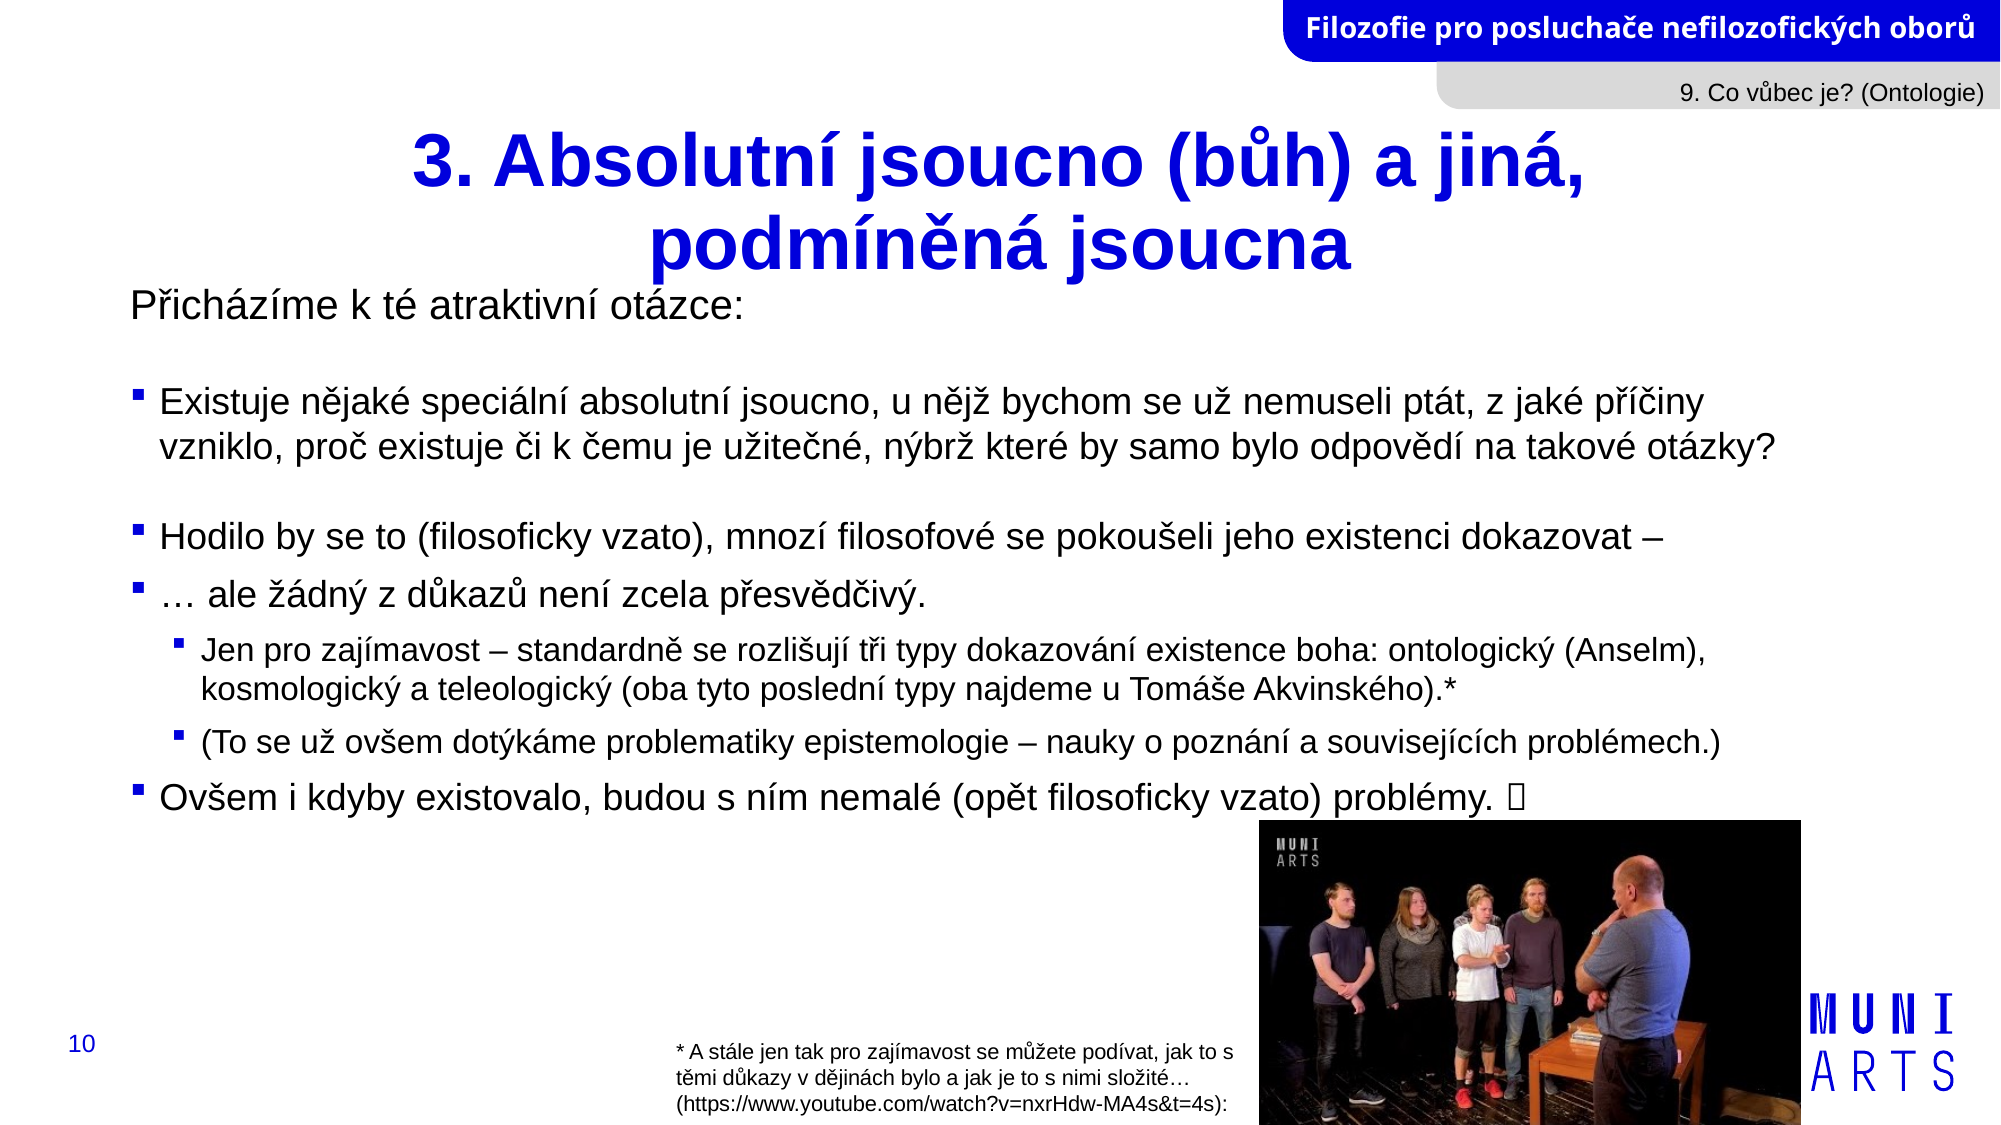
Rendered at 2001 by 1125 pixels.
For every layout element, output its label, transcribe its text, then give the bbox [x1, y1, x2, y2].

slide_number 10 [67, 1021, 110, 1063]
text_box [1258, 819, 1802, 1125]
list Přicházíme k té atraktivní otázce: Existuje nějaké speciální absolutní jsoucno, u nějž bychom se už nemuseli ptát, z jaké příčiny vzniklo, proč existuje či k čemu je užitečné, nýbrž které by samo bylo odpovědí na takové otázky? Hodilo by se to (filosoficky vzato), mnozí filosofové se pokoušeli jeho existenci dokazovat – … ale žádný z důkazů není zcela přesvědčivý. Jen pro zajímavost – standardně se rozlišují tři typy dokazování existence boha: ontologický (Anselm), kosmologický a teleologický (oba tyto poslední typy najdeme u Tomáše Akvinského).* (To se už ovšem dotýkáme problematiky epistemologie – nauky o poznání a souvisejících problémech.) Ovšem i kdyby existovalo, budou s ním nemalé (opět filosoficky vzato) problémy.  [118, 277, 1802, 957]
text_box * A stále jen tak pro zajímavost se můžete podívat, jak to s těmi důkazy v dějinách bylo a jak je to s nimi složité… (https://www.youtube.com/watch?v=nxrHdw-MA4s&t=4s): [661, 1030, 1253, 1124]
title 3. Absolutní jsoucno (bůh) a jiná, podmíněná jsoucna [261, 118, 1739, 277]
text_box 9. Co vůbec je? (Ontologie) [1460, 69, 2000, 114]
